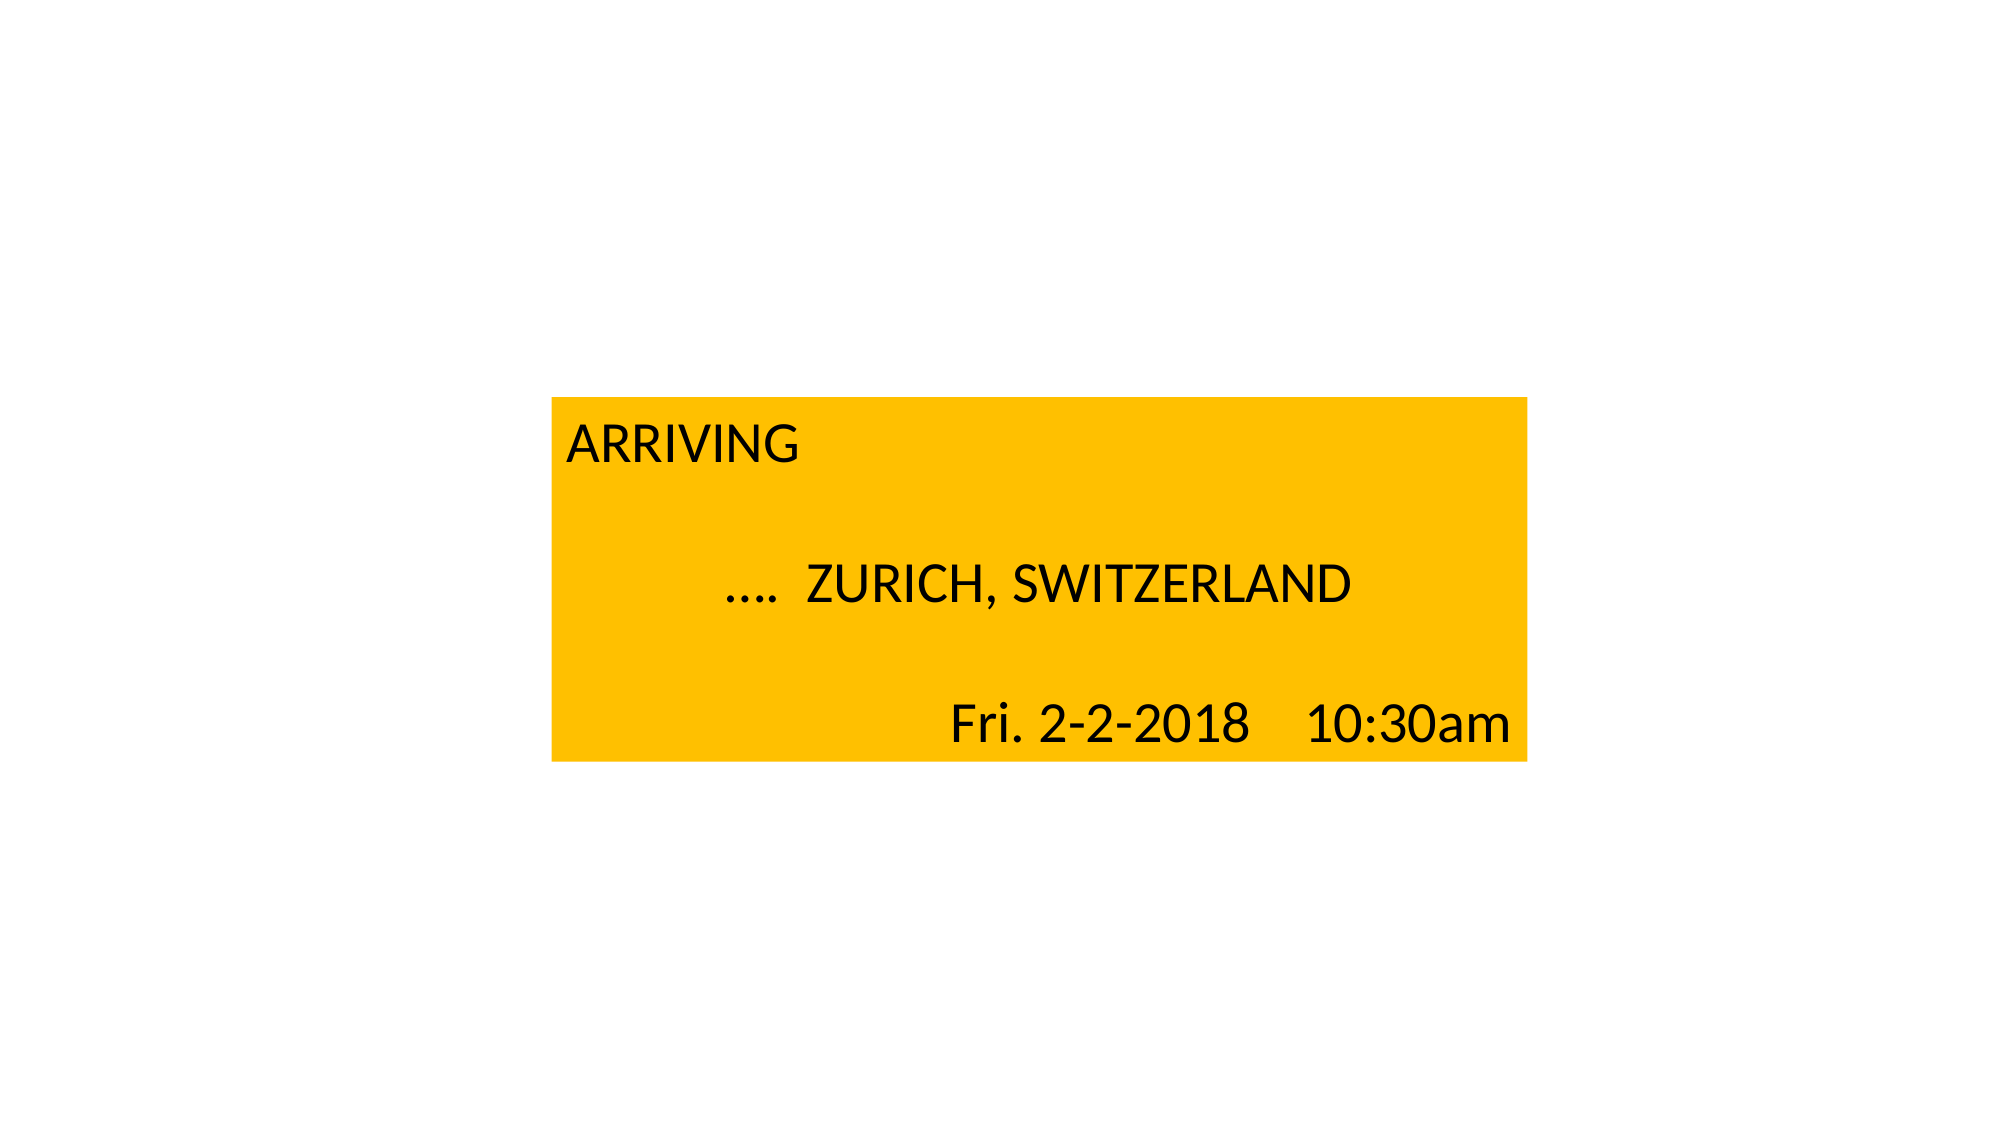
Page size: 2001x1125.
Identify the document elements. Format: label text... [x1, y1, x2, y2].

text_box ARRIVING …. ZURICH, SWITZERLAND Fri. 2-2-2018 10:30am [551, 397, 1528, 762]
